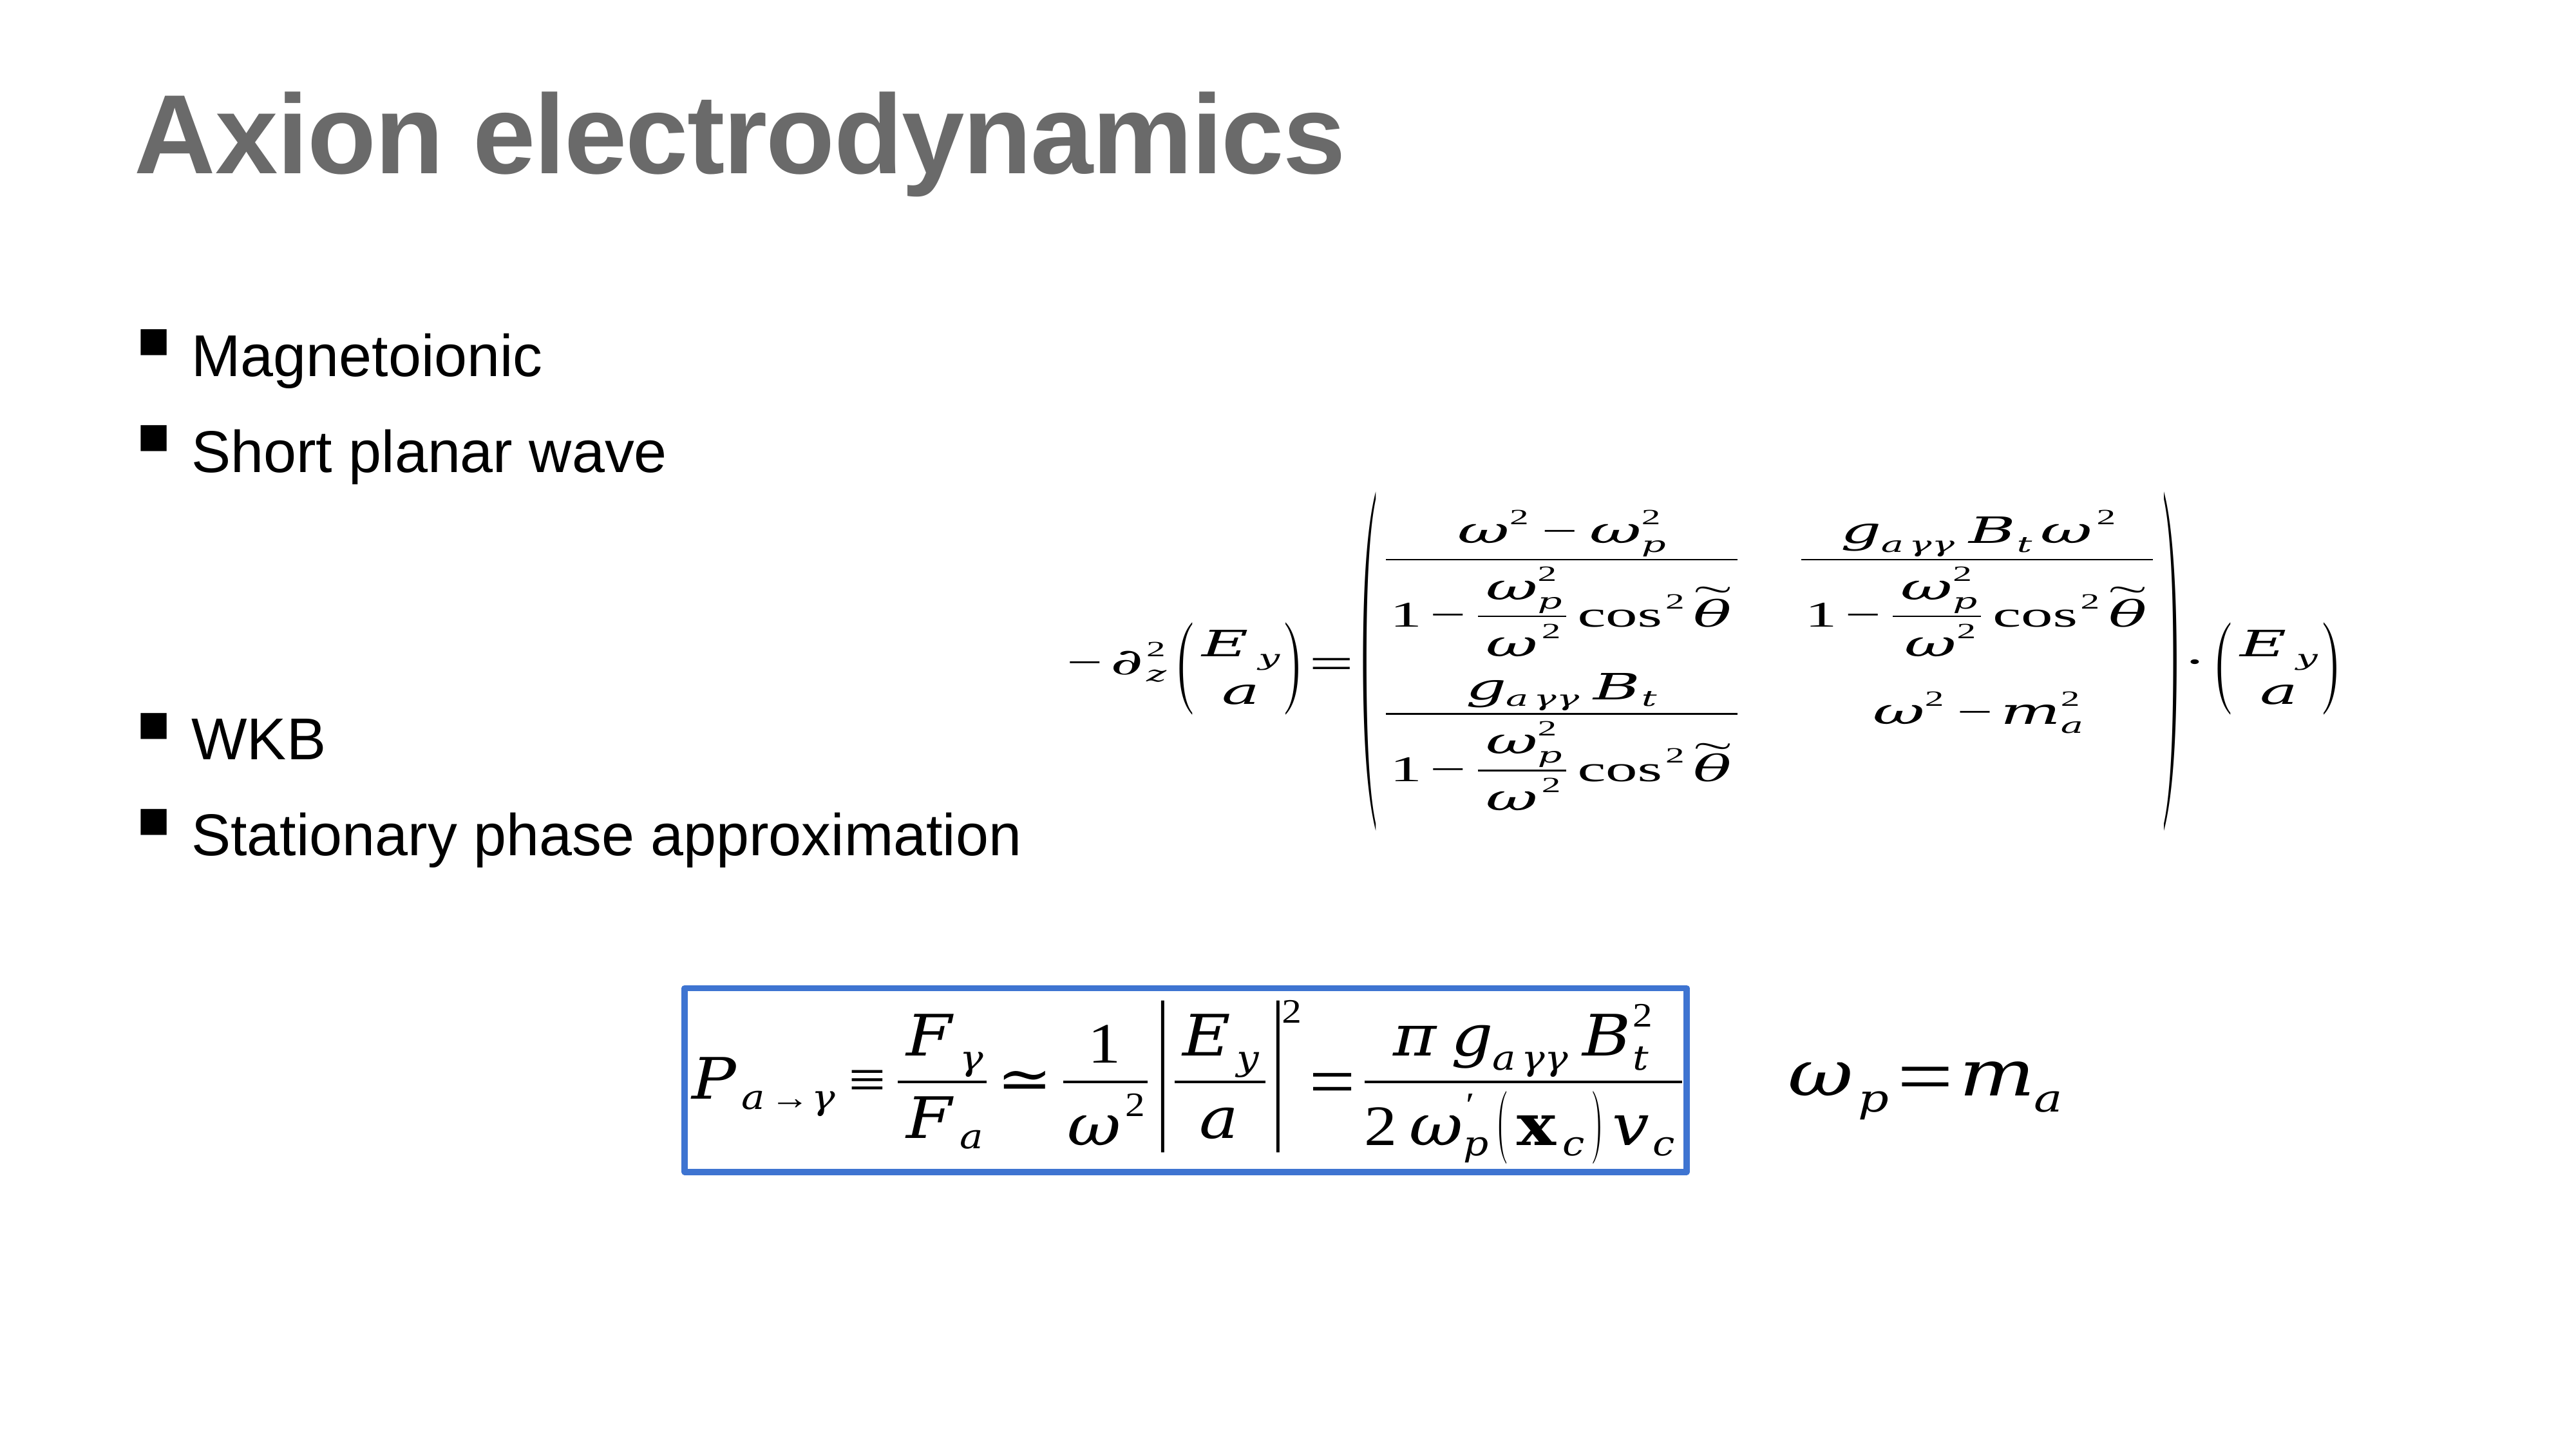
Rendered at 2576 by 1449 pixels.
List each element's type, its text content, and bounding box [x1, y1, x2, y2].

title Axion electrodynamics [128, 81, 2448, 265]
list Magnetoionic Short planar wave WKB Stationary phase approximation [128, 319, 2448, 1376]
